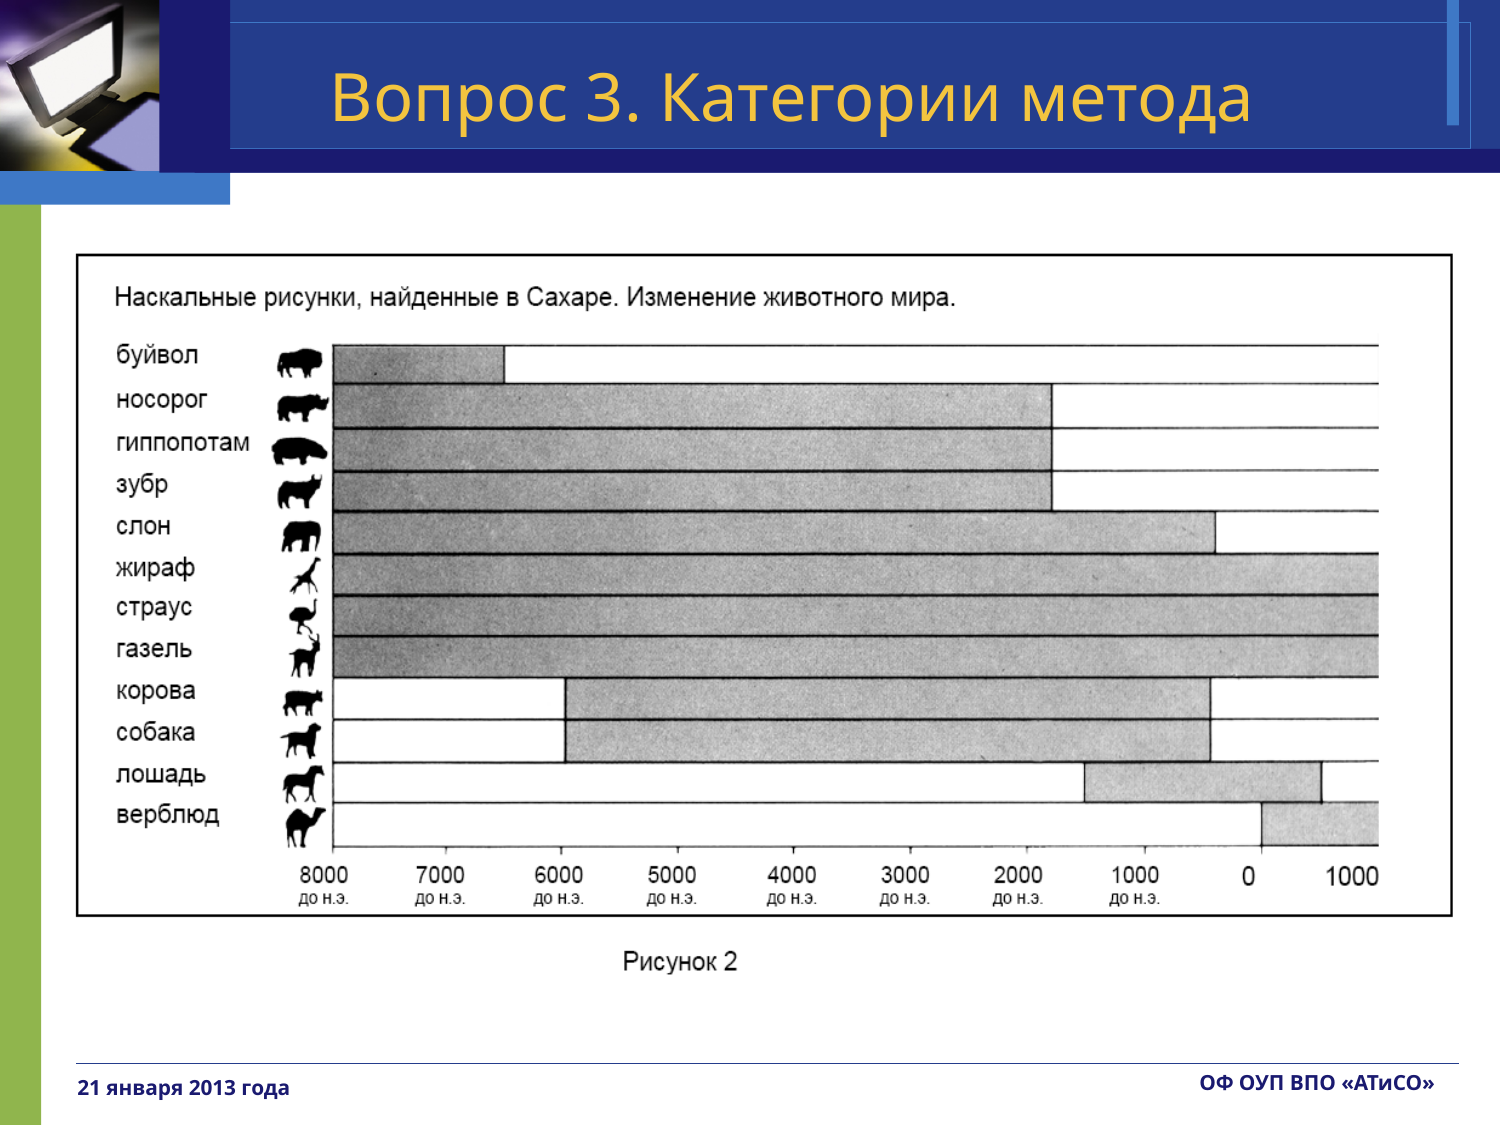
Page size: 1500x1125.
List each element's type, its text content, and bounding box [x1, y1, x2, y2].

picture [0, 0, 159, 171]
picture [70, 245, 1466, 985]
text_box 21 января 2013 года [62, 1067, 475, 1105]
footer ОФ ОУП ВПО «АТиСО» [1101, 1062, 1451, 1102]
text_box Вопрос 3. Категории метода [147, 48, 1438, 141]
